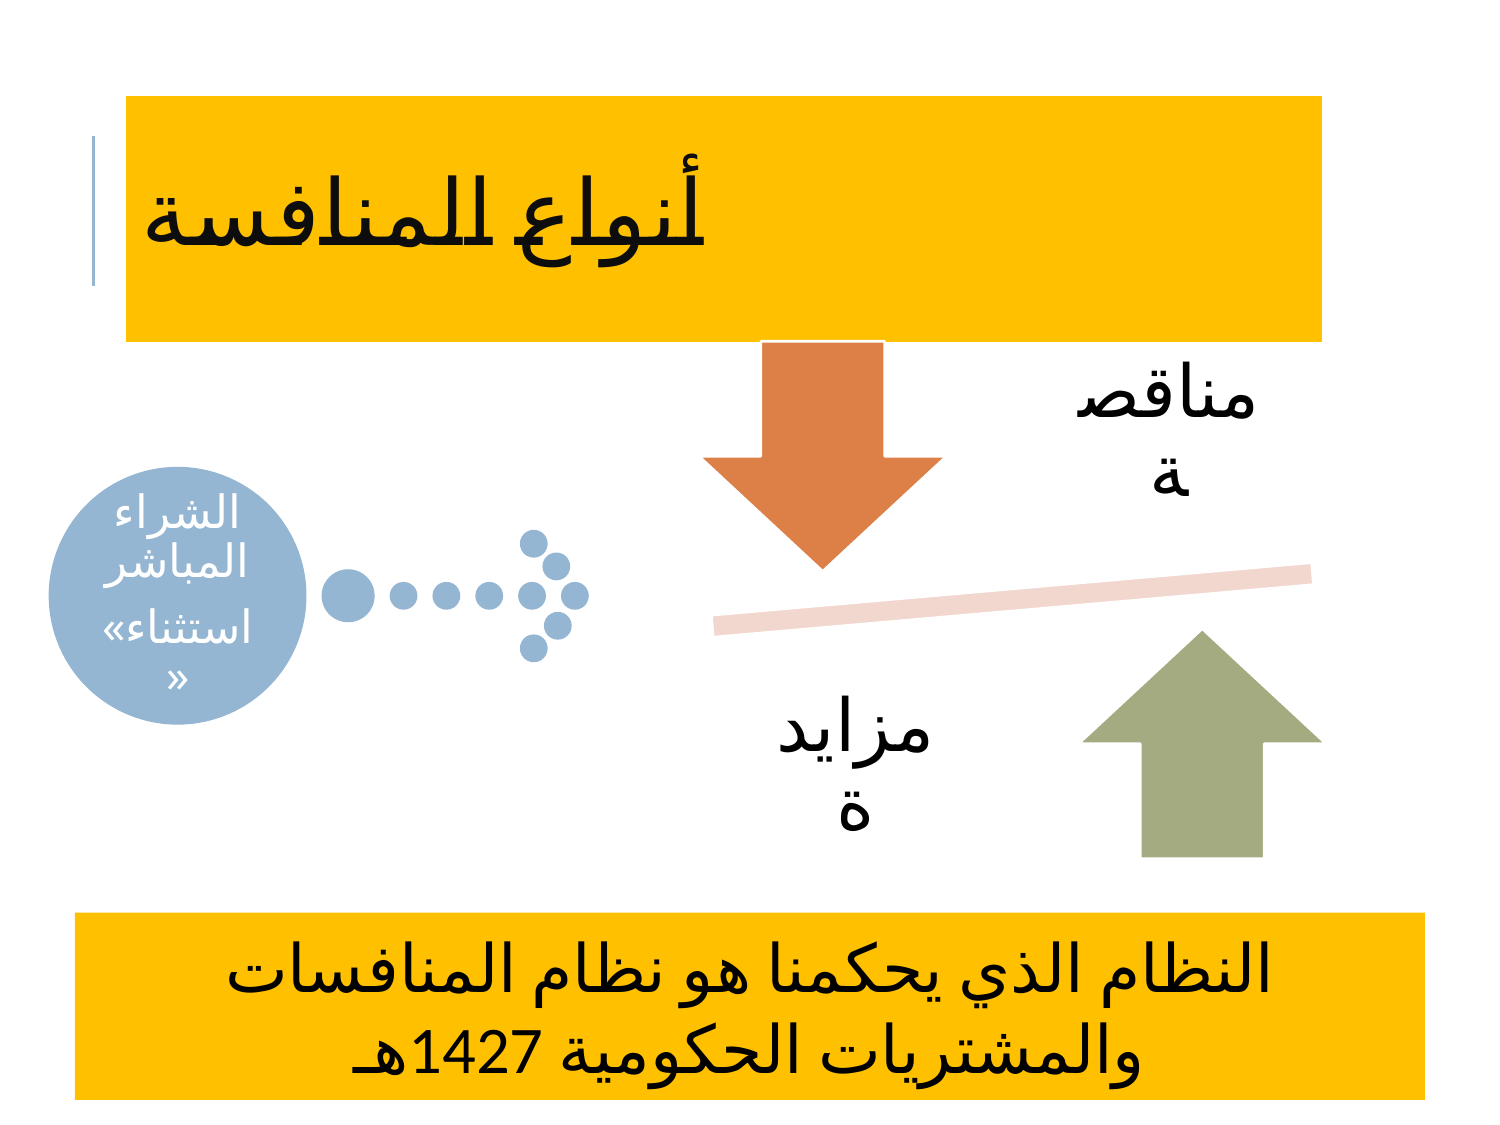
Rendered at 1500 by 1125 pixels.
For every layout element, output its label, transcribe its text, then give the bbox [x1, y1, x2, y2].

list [599, 312, 1426, 888]
slide_number 2 [1333, 1061, 1454, 1107]
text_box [49, 341, 588, 851]
text_box النظام الذي يحكمنا هو نظام المنافسات والمشتريات الحكومية 1427هـ [74, 912, 1425, 1100]
title أنواع المنافسة [126, 96, 1322, 340]
